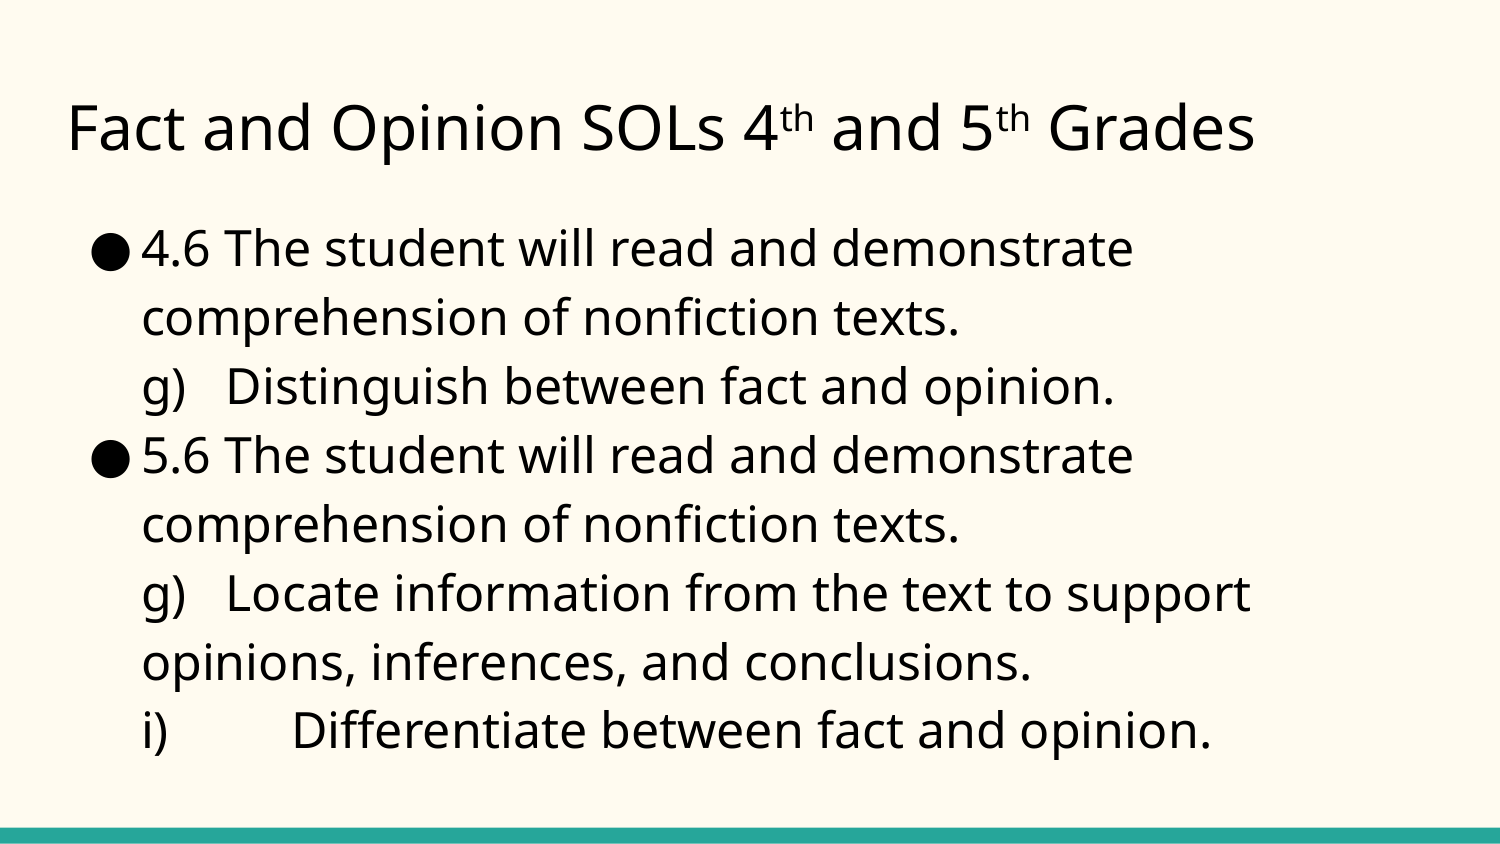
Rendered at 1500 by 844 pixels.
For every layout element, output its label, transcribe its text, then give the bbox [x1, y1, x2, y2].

title Fact and Opinion SOLs 4th and 5th Grades [51, 72, 1449, 174]
list 4.6 The student will read and demonstrate comprehension of nonfiction texts. g) Distinguish between fact and opinion. 5.6 The student will read and demonstrate comprehension of nonfiction texts. g) Locate information from the text to support opinions, inferences, and conclusions. i) Differentiate between fact and opinion. [51, 192, 1449, 750]
